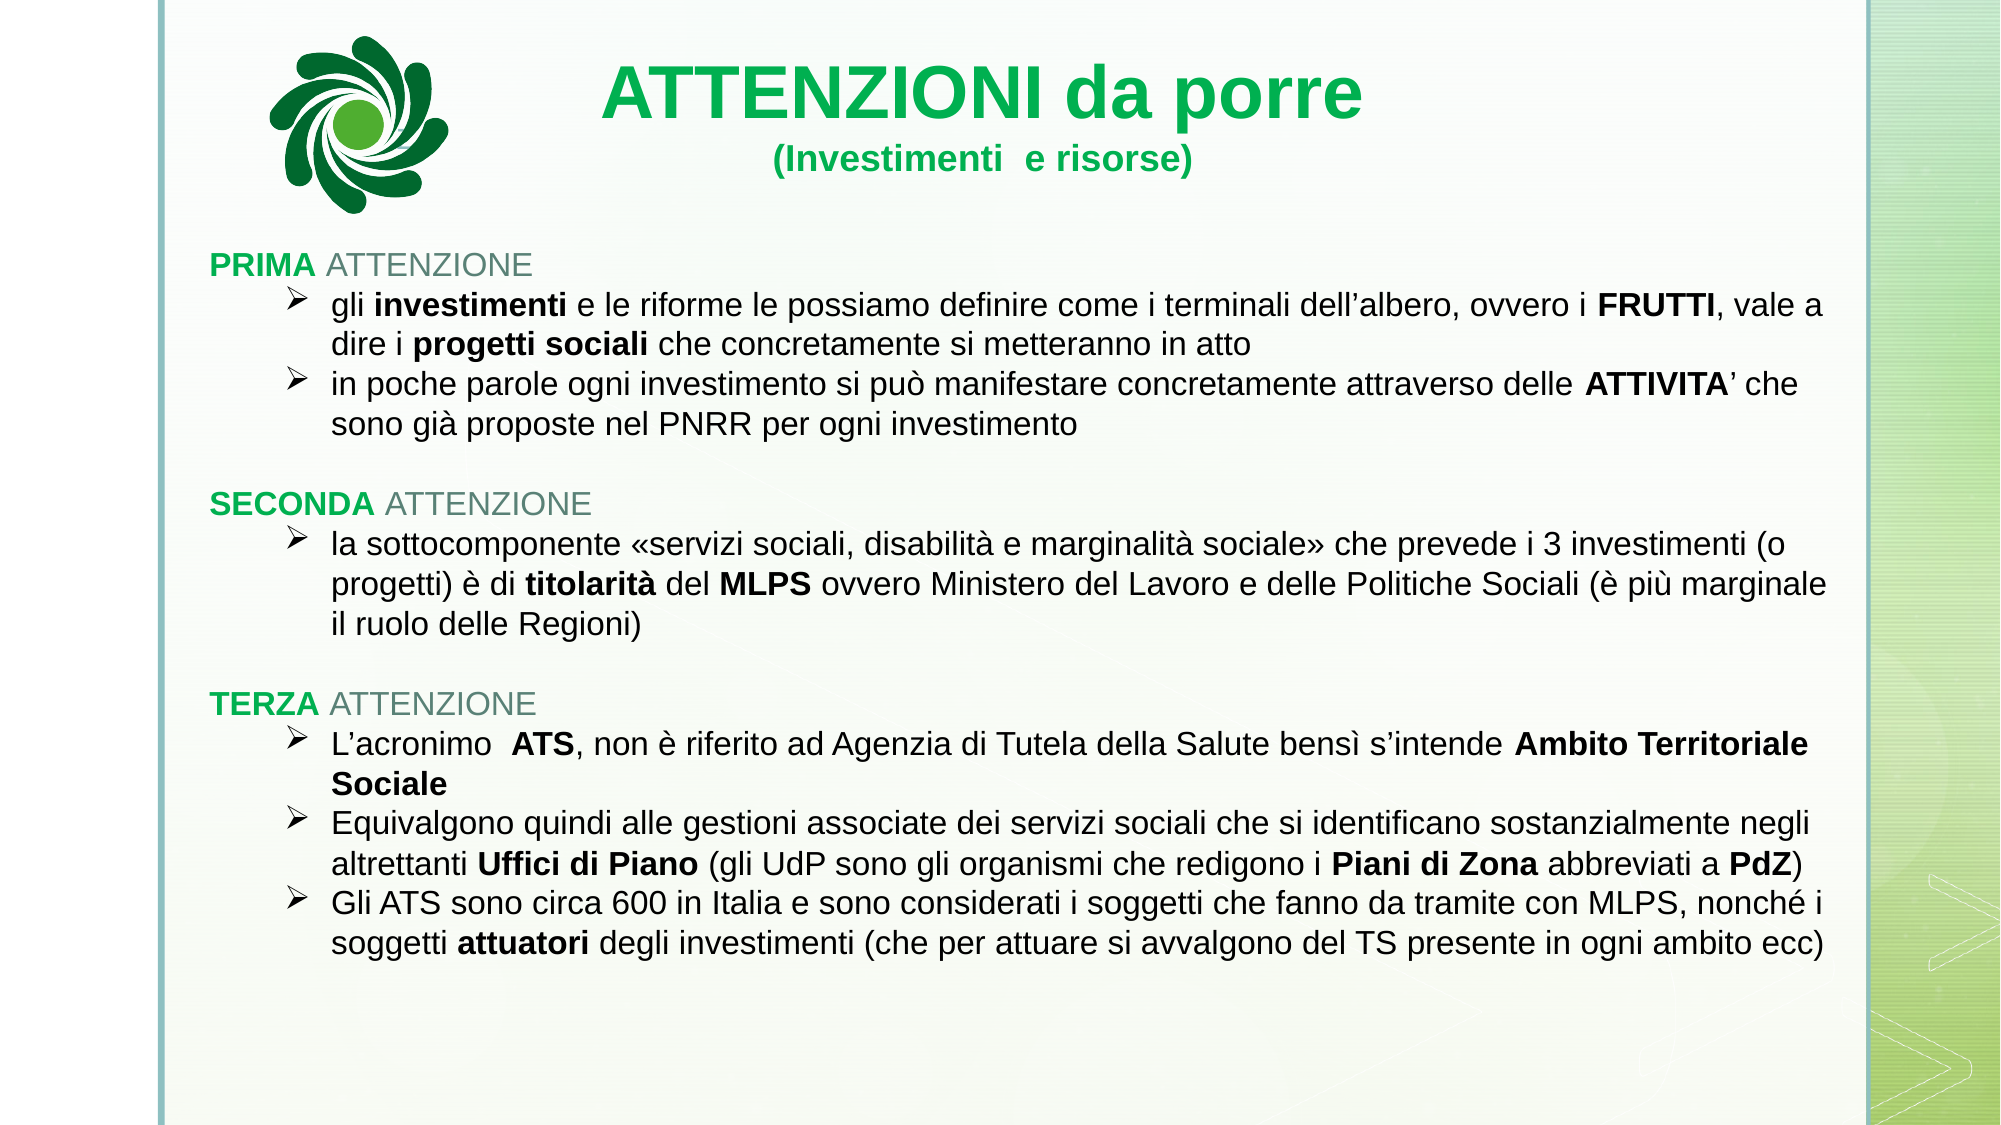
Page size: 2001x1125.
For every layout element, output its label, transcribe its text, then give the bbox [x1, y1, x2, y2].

picture [1871, 0, 2001, 1125]
text_box PRIMA ATTENZIONE gli investimenti e le riforme le possiamo definire come i terminali dell’albero, ovvero i FRUTTI, vale a dire i progetti sociali che concretamente si metteranno in atto in poche parole ogni investimento si può manifestare concretamente attraverso delle ATTIVITA’ che sono già proposte nel PNRR per ogni investimento SECONDA ATTENZIONE la sottocomponente «servizi sociali, disabilità e marginalità sociale» che prevede i 3 investimenti (o progetti) è di titolarità del MLPS ovvero Ministero del Lavoro e delle Politiche Sociali (è più marginale il ruolo delle Regioni) TERZA ATTENZIONE L’acronimo ATS, non è riferito ad Agenzia di Tutela della Salute bensì s’intende Ambito Territoriale Sociale Equivalgono quindi alle gestioni associate dei servizi sociali che si identificano sostanzialmente negli altrettanti Uffici di Piano (gli UdP sono gli organismi che redigono i Piani di Zona abbreviati a PdZ) Gli ATS sono circa 600 in Italia e sono considerati i soggetti che fanno da tramite con MLPS, nonché i soggetti attuatori degli investimenti (che per attuare si avvalgono del TS presente in ogni ambito ecc) [194, 200, 1849, 969]
text_box ATTENZIONI da porre (Investimenti e risorse) [519, 36, 1447, 187]
picture [269, 36, 465, 214]
